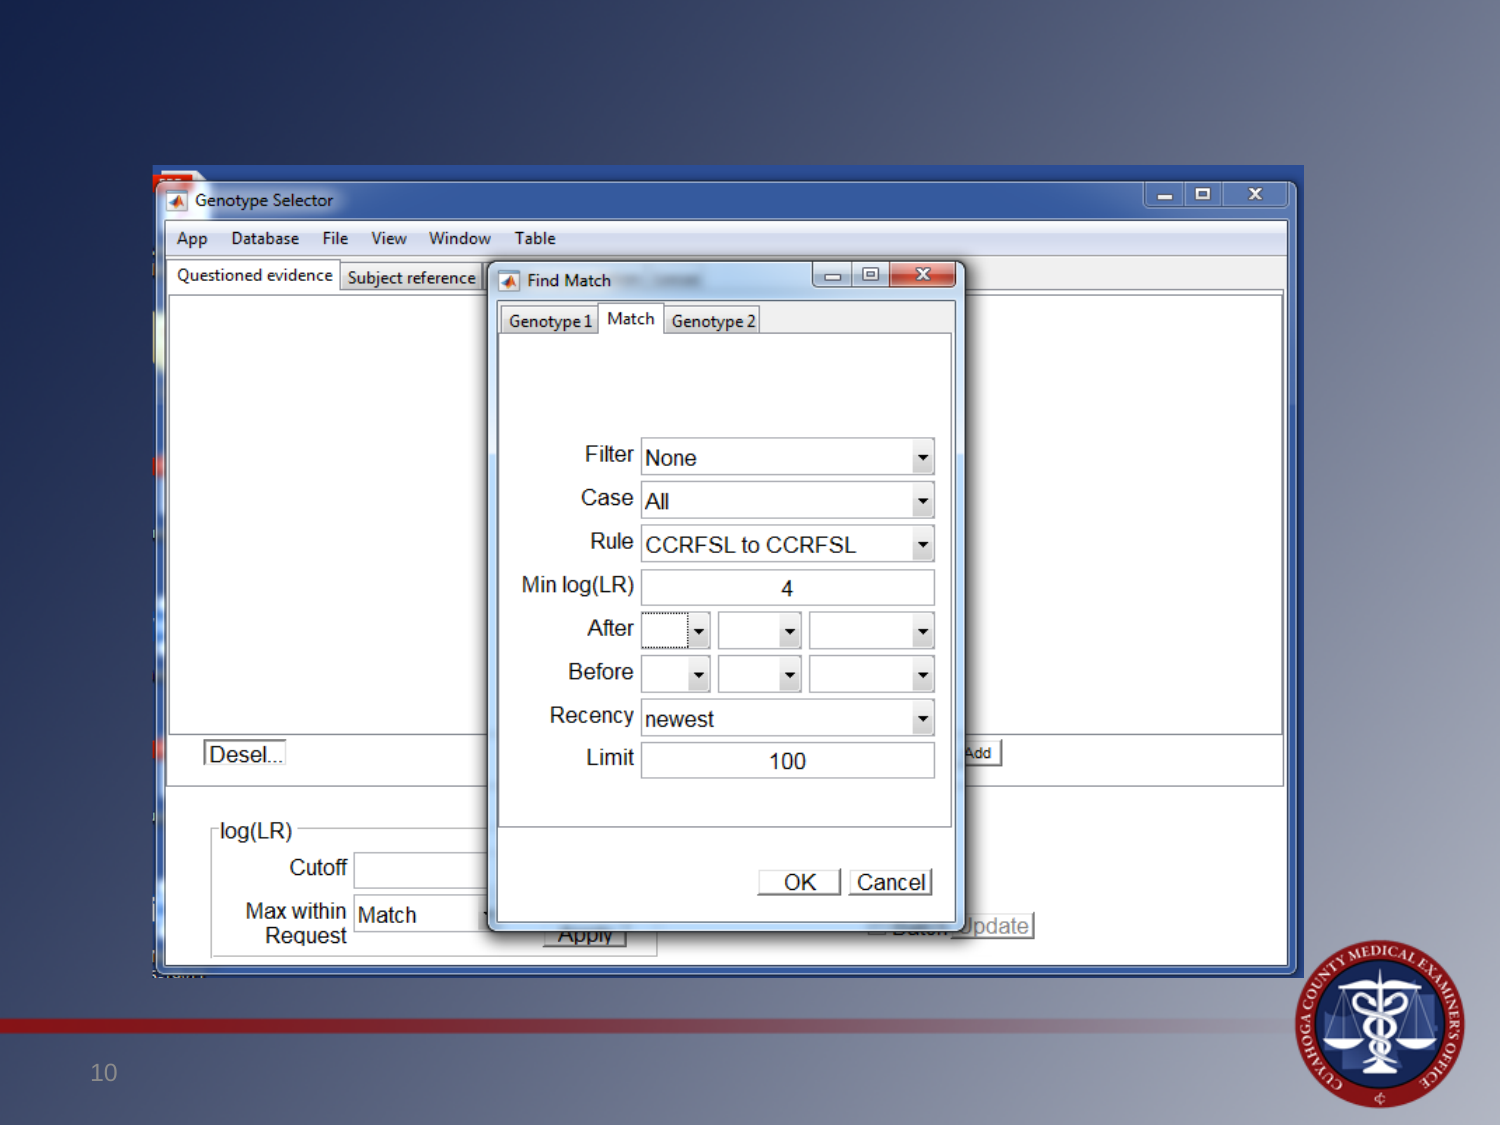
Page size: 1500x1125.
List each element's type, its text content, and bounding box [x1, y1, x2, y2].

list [152, 165, 1305, 979]
slide_number 10 [75, 1041, 413, 1102]
picture [0, 0, 1500, 1125]
